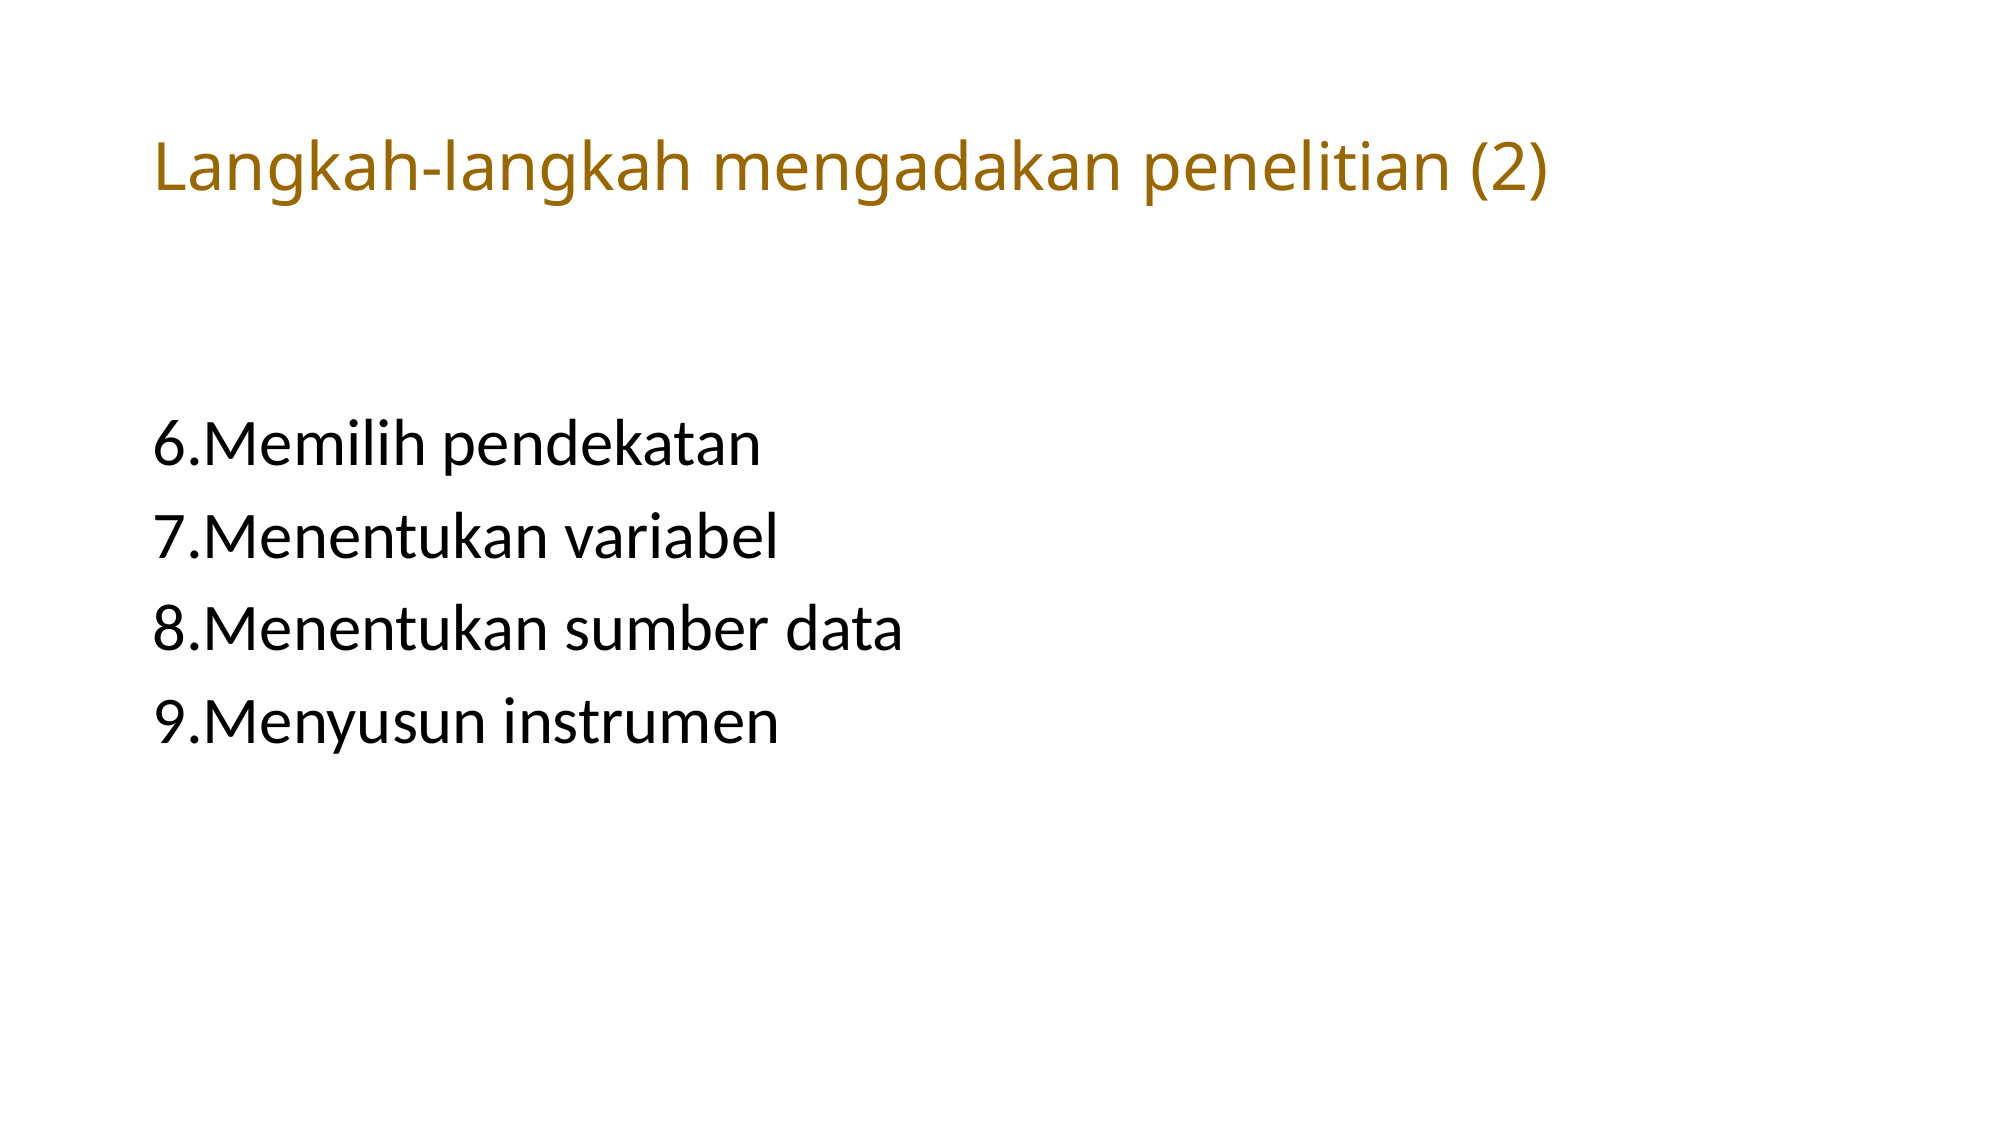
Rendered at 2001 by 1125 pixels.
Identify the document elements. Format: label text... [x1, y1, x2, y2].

title Langkah-langkah mengadakan penelitian (2) [137, 59, 1863, 278]
list 6.Memilih pendekatan 7.Menentukan variabel 8.Menentukan sumber data 9.Menyusun instrumen [137, 299, 1863, 1014]
